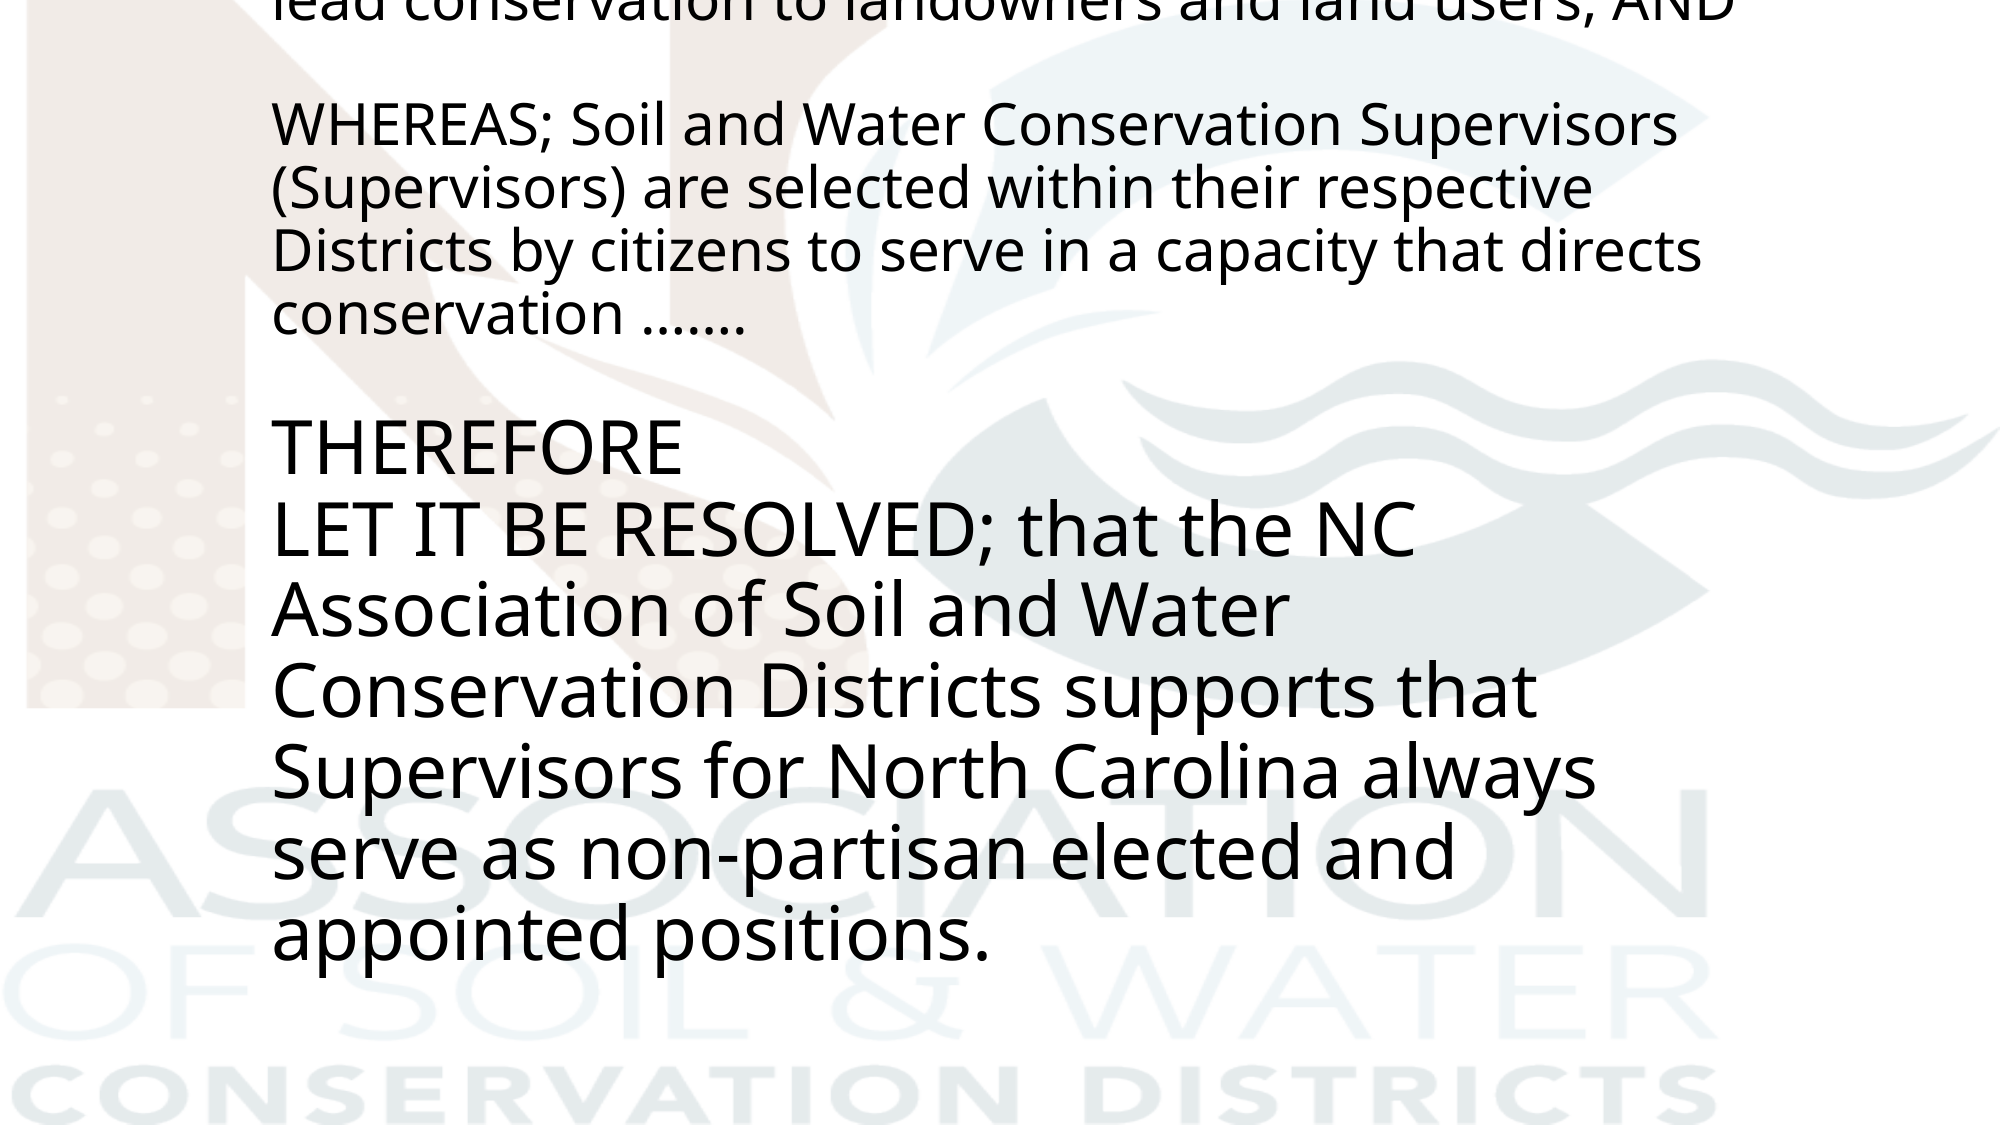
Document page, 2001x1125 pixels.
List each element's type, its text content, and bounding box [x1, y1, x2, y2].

title WHEREAS; the Soil and Water Conservation Districts (Districts) nationally were formed to provide locally lead conservation to landowners and land users, AND WHEREAS; Soil and Water Conservation Supervisors (Supervisors) are selected within their respective Districts by citizens to serve in a capacity that directs conservation ……. THEREFORE LET IT BE RESOLVED; that the NC Association of Soil and Water Conservation Districts supports that Supervisors for North Carolina always serve as non-partisan elected and appointed positions. [256, 290, 1757, 1055]
